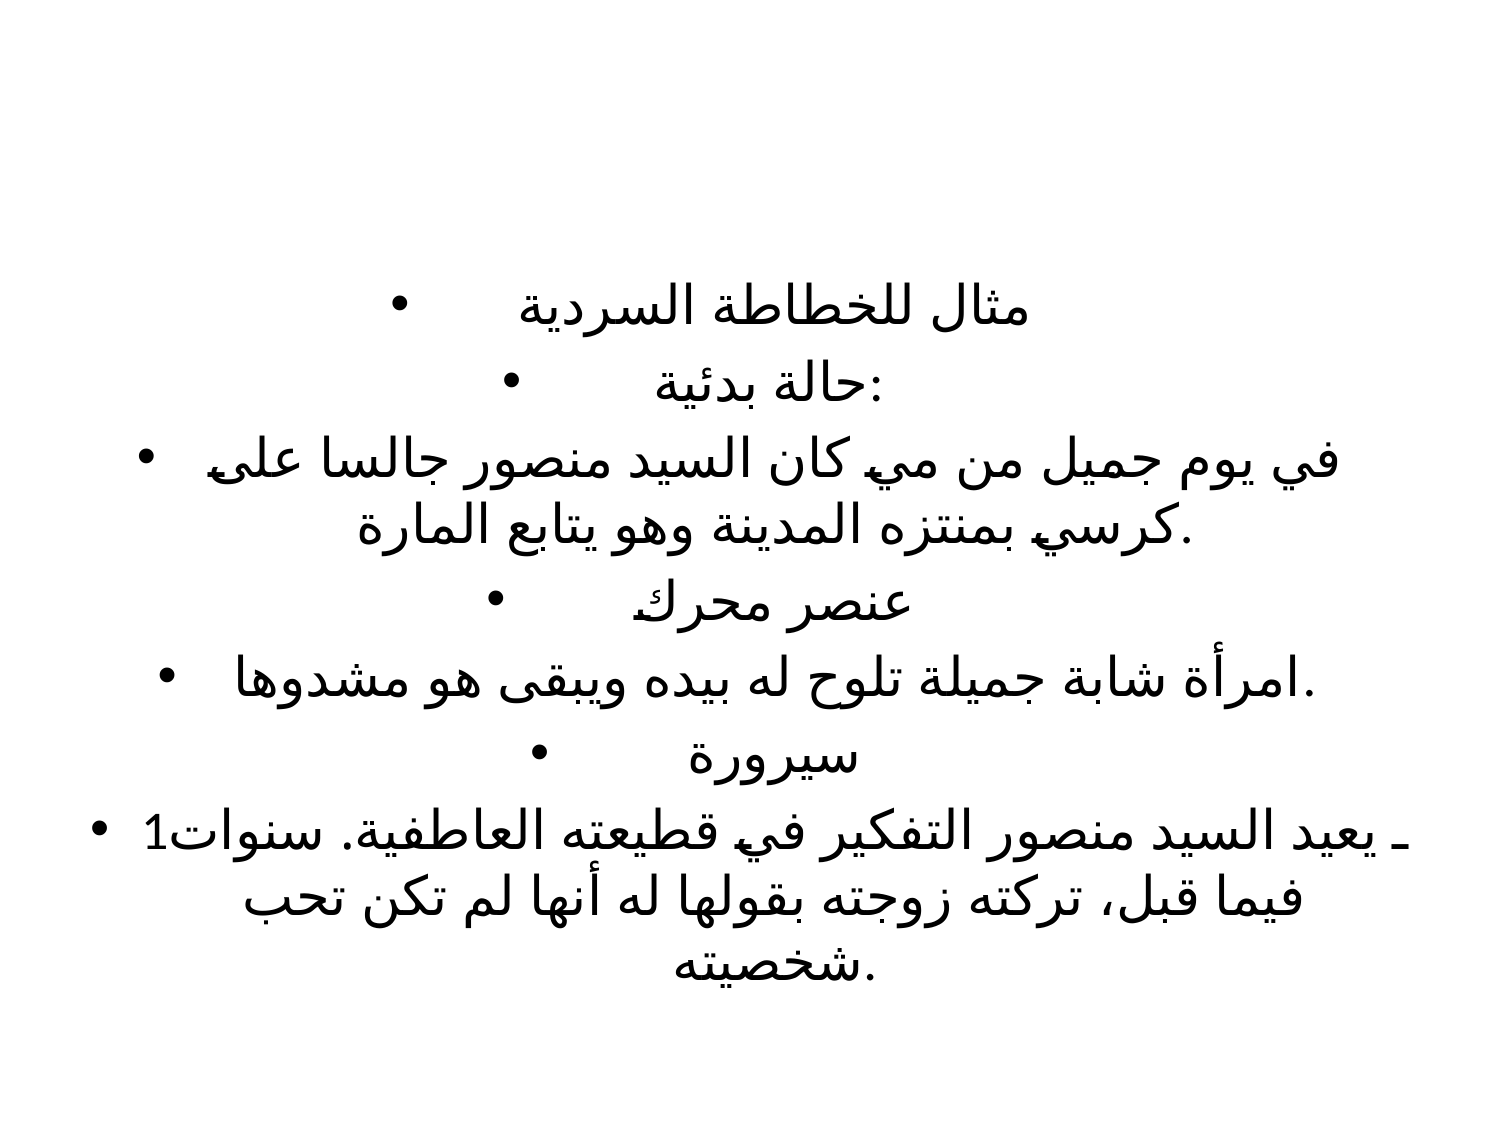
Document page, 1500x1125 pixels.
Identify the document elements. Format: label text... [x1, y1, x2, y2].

list مثال للخطاطة السردية حالة بدئية: في يوم جميل من مي كان السيد منصور جالسا على كرسي بمنتزه المدينة وهو يتابع المارة. عنصر محرك امرأة شابة جميلة تلوح له بيده ويبقى هو مشدوها. سيرورة 1ـ يعيد السيد منصور التفكير في قطيعته العاطفية. سنوات فيما قبل، تركته زوجته بقولها له أنها لم تكن تحب شخصيته. [75, 262, 1425, 1005]
